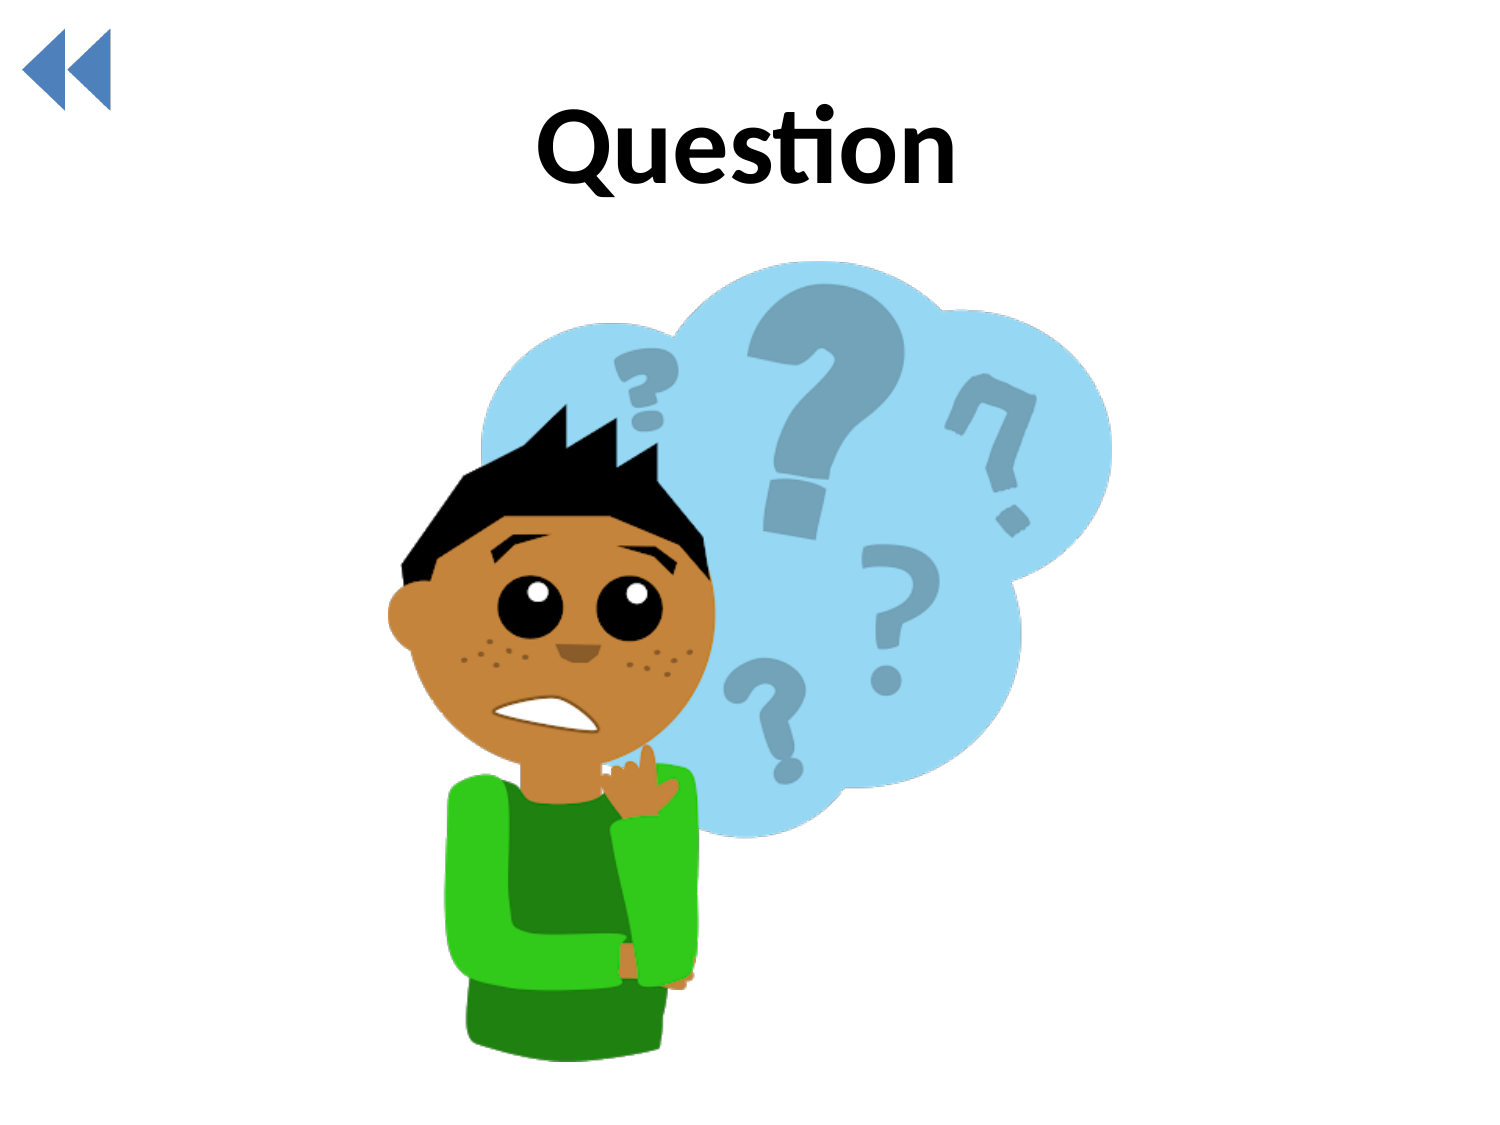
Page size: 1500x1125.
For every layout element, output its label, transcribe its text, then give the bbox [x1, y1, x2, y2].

text_box [0, 0, 140, 140]
text_box Question [520, 63, 980, 214]
picture [387, 260, 1112, 1062]
